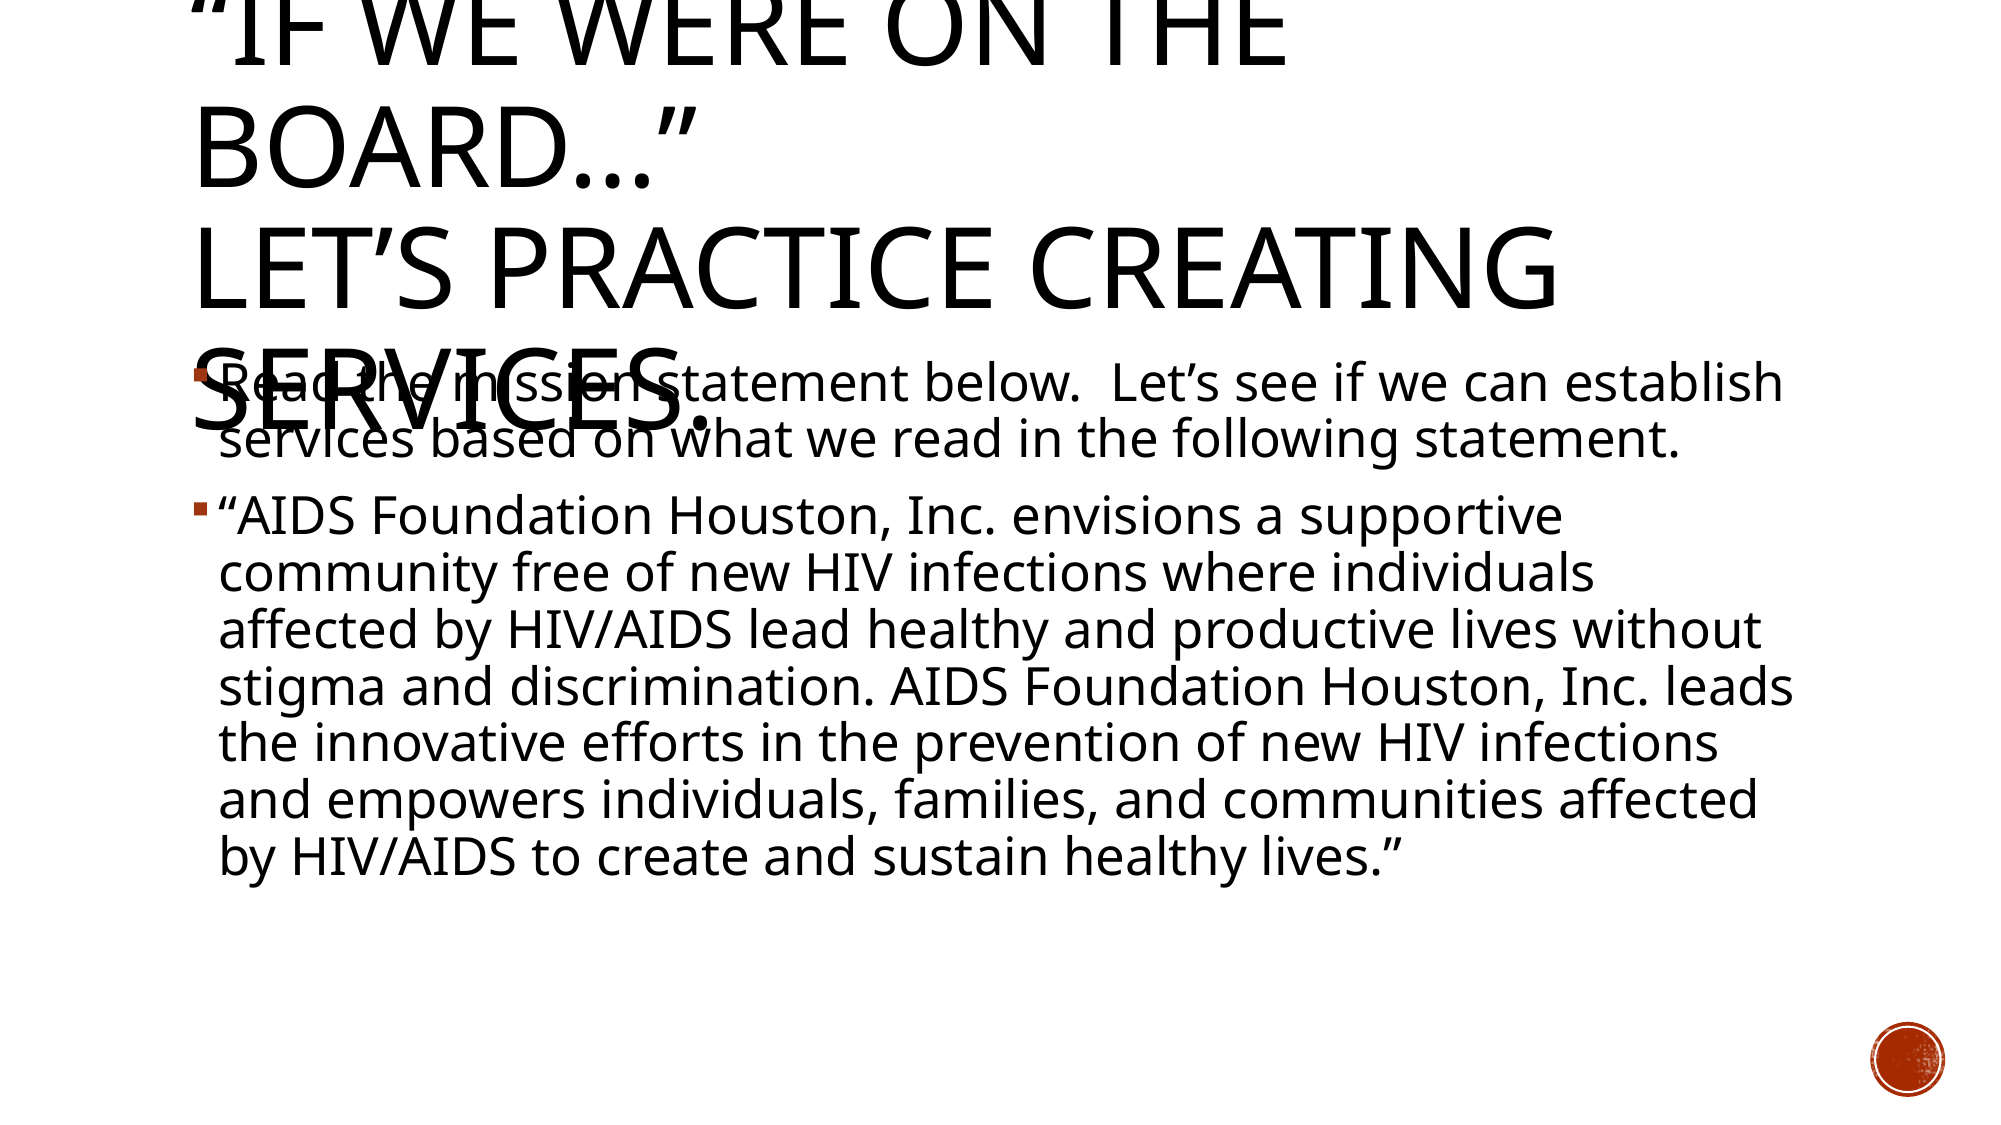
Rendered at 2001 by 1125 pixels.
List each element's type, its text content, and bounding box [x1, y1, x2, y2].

list Read the mission statement below. Let’s see if we can establish services based on what we read in the following statement. “AIDS Foundation Houston, Inc. envisions a supportive community free of new HIV infections where individuals affected by HIV/AIDS lead healthy and productive lives without stigma and discrimination. AIDS Foundation Houston, Inc. leads the innovative efforts in the prevention of new HIV infections and empowers individuals, families, and communities affected by HIV/AIDS to create and sustain healthy lives.” [175, 348, 1826, 1013]
title “if we were on the board…” Let’s practice Creating Services. [175, 79, 1826, 344]
